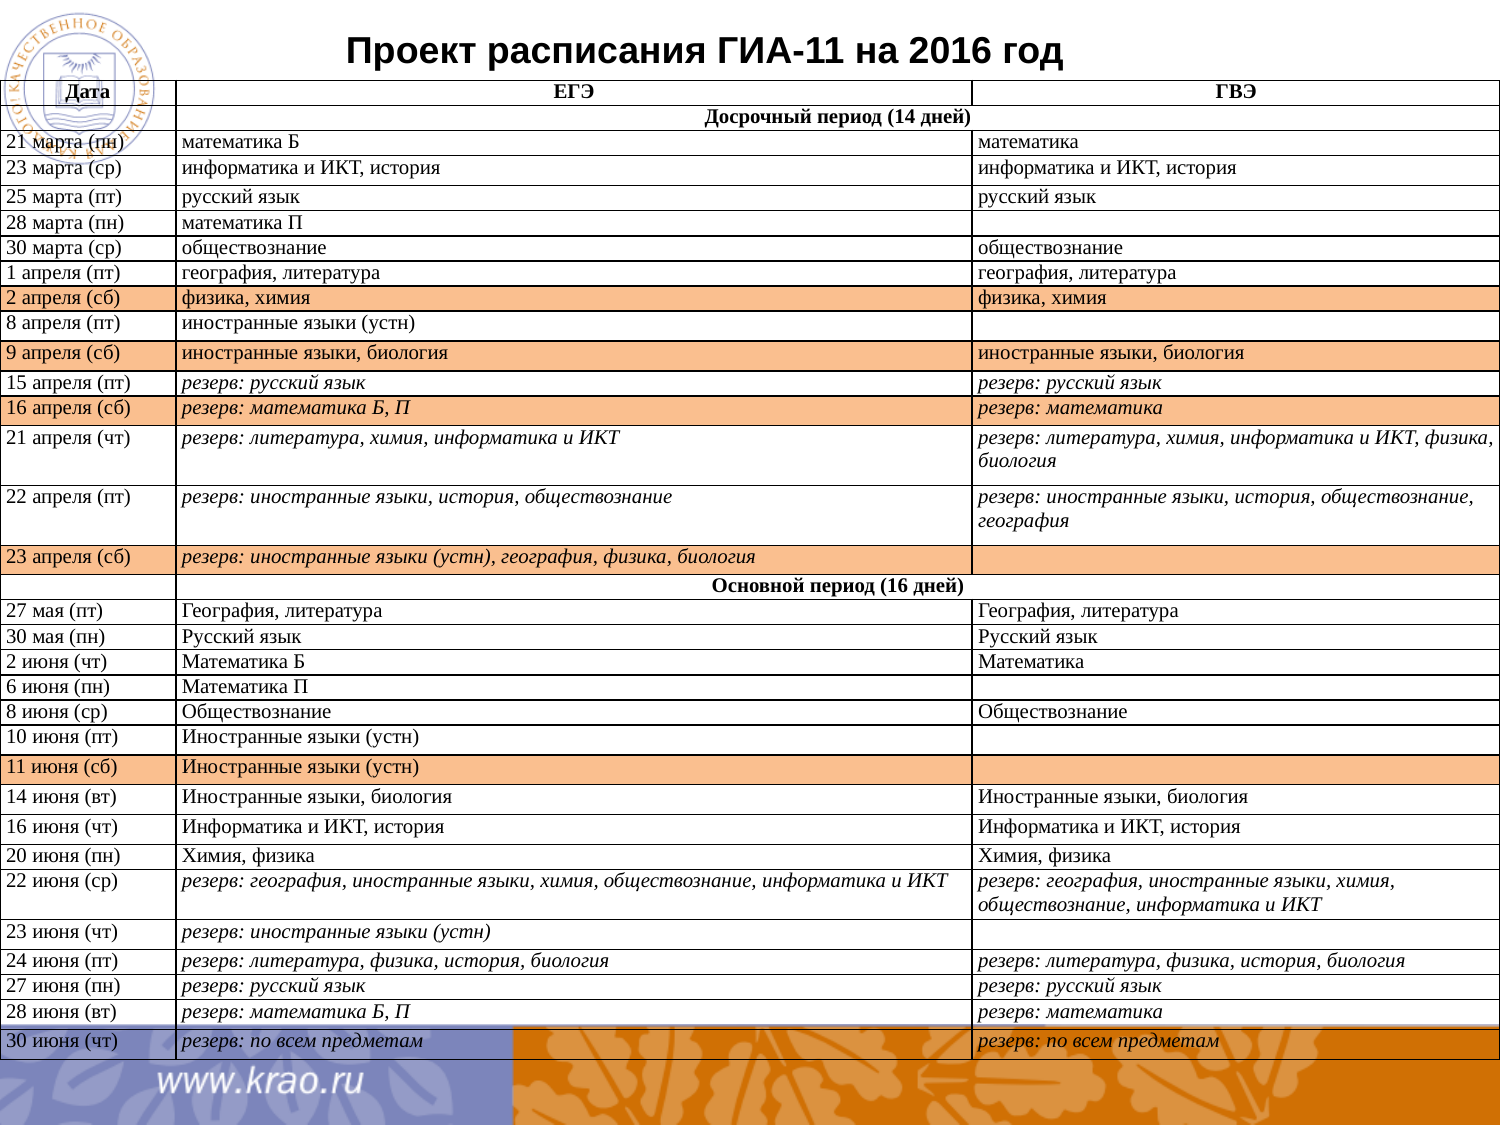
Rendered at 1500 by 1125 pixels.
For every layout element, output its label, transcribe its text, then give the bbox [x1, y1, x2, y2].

table_cell Русский язык [177, 625, 971, 649]
table_cell 20 июня (пн) [1, 845, 175, 869]
table_cell иностранные языки, биология [177, 342, 971, 370]
table_cell математика [973, 131, 1499, 155]
table_cell Иностранные языки, биология [177, 785, 971, 814]
table_cell 16 июня (чт) [1, 815, 175, 844]
table_cell [973, 726, 1499, 754]
table_cell Математика П [177, 676, 971, 699]
table_cell резерв: иностранные языки (устн) [177, 920, 971, 949]
table_cell Иностранные языки, биология [973, 785, 1499, 814]
table_cell резерв: по всем предметам [973, 1030, 1499, 1059]
table_cell 27 июня (пн) [1, 975, 175, 999]
table_cell [1, 106, 175, 130]
table_cell резерв: русский язык [177, 975, 971, 999]
table_cell информатика и ИКТ, история [177, 156, 971, 185]
table_cell Иностранные языки (устн) [177, 726, 971, 754]
table_cell Информатика и ИКТ, история [973, 815, 1499, 844]
table_cell обществознание [177, 237, 971, 260]
table_cell [973, 756, 1499, 784]
picture [0, 1060, 1500, 1125]
table_cell Информатика и ИКТ, история [177, 815, 971, 844]
table_cell резерв: русский язык [973, 975, 1499, 999]
table_cell 21 апреля (чт) [1, 426, 175, 485]
table_cell Обществознание [177, 701, 971, 724]
table_cell 27 мая (пт) [1, 600, 175, 624]
table_cell резерв: по всем предметам [177, 1030, 971, 1059]
table_cell резерв: иностранные языки (устн), география, физика, биология [177, 546, 971, 574]
table_cell 11 июня (сб) [1, 756, 175, 784]
table_cell 21 марта (пн) [1, 131, 175, 155]
table_header ГВЭ [973, 81, 1499, 105]
table_cell 8 апреля (пт) [1, 312, 175, 340]
table_cell Иностранные языки (устн) [177, 756, 971, 784]
table_cell Химия, физика [973, 845, 1499, 869]
table_cell резерв: русский язык [973, 372, 1499, 395]
table_cell география, литература [973, 262, 1499, 285]
picture [0, 0, 168, 80]
table_cell география, литература [177, 262, 971, 285]
table_cell математика П [177, 211, 971, 235]
table_cell иностранные языки (устн) [177, 312, 971, 340]
table_cell русский язык [973, 186, 1499, 210]
table_cell Обществознание [973, 701, 1499, 724]
table_cell Основной период (16 дней) [177, 575, 1499, 599]
table_cell 22 апреля (пт) [1, 486, 175, 545]
table_cell резерв: русский язык [177, 372, 971, 395]
table_cell 28 июня (вт) [1, 1000, 175, 1029]
table_cell 23 июня (чт) [1, 920, 175, 949]
table_cell 6 июня (пн) [1, 676, 175, 699]
table_cell информатика и ИКТ, история [973, 156, 1499, 185]
table_cell 24 июня (пт) [1, 950, 175, 974]
table_cell математика Б [177, 131, 971, 155]
table_cell Математика [973, 650, 1499, 674]
table_cell резерв: литература, химия, информатика и ИКТ, физика, биология [973, 426, 1499, 485]
table_cell [1, 575, 175, 599]
table_cell География, литература [973, 600, 1499, 624]
table_cell 2 июня (чт) [1, 650, 175, 674]
table_cell резерв: математика [973, 1000, 1499, 1029]
table_cell резерв: литература, физика, история, биология [973, 950, 1499, 974]
table_header ЕГЭ [177, 81, 971, 105]
table_cell 23 марта (ср) [1, 156, 175, 185]
table_cell резерв: литература, химия, информатика и ИКТ [177, 426, 971, 485]
table_cell 30 мая (пн) [1, 625, 175, 649]
table_cell резерв: география, иностранные языки, химия, обществознание, информатика и ИКТ [177, 870, 971, 919]
table_cell Химия, физика [177, 845, 971, 869]
table_header Дата [1, 81, 175, 105]
table_cell обществознание [973, 237, 1499, 260]
table_cell Досрочный период (14 дней) [177, 106, 1499, 130]
table_cell резерв: иностранные языки, история, обществознание, география [973, 486, 1499, 545]
table_cell Математика Б [177, 650, 971, 674]
table_cell [973, 546, 1499, 574]
table_cell 16 апреля (сб) [1, 397, 175, 425]
text_box Проект расписания ГИА-11 на 2016 год [331, 19, 1079, 79]
table_cell 2 апреля (сб) [1, 287, 175, 310]
table_cell 22 июня (ср) [1, 870, 175, 919]
table_cell резерв: математика Б, П [177, 397, 971, 425]
table_cell [973, 920, 1499, 949]
table_cell резерв: математика Б, П [177, 1000, 971, 1029]
table_cell 30 марта (ср) [1, 237, 175, 260]
table_cell 8 июня (ср) [1, 701, 175, 724]
table_cell География, литература [177, 600, 971, 624]
table_cell [973, 312, 1499, 340]
table_cell резерв: география, иностранные языки, химия, обществознание, информатика и ИКТ [973, 870, 1499, 919]
table_cell [973, 676, 1499, 699]
table_cell резерв: математика [973, 397, 1499, 425]
table_cell 14 июня (вт) [1, 785, 175, 814]
table_cell 1 апреля (пт) [1, 262, 175, 285]
table_cell резерв: литература, физика, история, биология [177, 950, 971, 974]
table_cell физика, химия [177, 287, 971, 310]
table_cell 15 апреля (пт) [1, 372, 175, 395]
table_cell иностранные языки, биология [973, 342, 1499, 370]
table_cell 25 марта (пт) [1, 186, 175, 210]
table_cell физика, химия [973, 287, 1499, 310]
table_cell 10 июня (пт) [1, 726, 175, 754]
table_cell 9 апреля (сб) [1, 342, 175, 370]
table_cell 23 апреля (сб) [1, 546, 175, 574]
table_cell 30 июня (чт) [1, 1030, 175, 1059]
table_cell 28 марта (пн) [1, 211, 175, 235]
table_cell [973, 211, 1499, 235]
table_cell русский язык [177, 186, 971, 210]
table_cell Русский язык [973, 625, 1499, 649]
table_cell резерв: иностранные языки, история, обществознание [177, 486, 971, 545]
